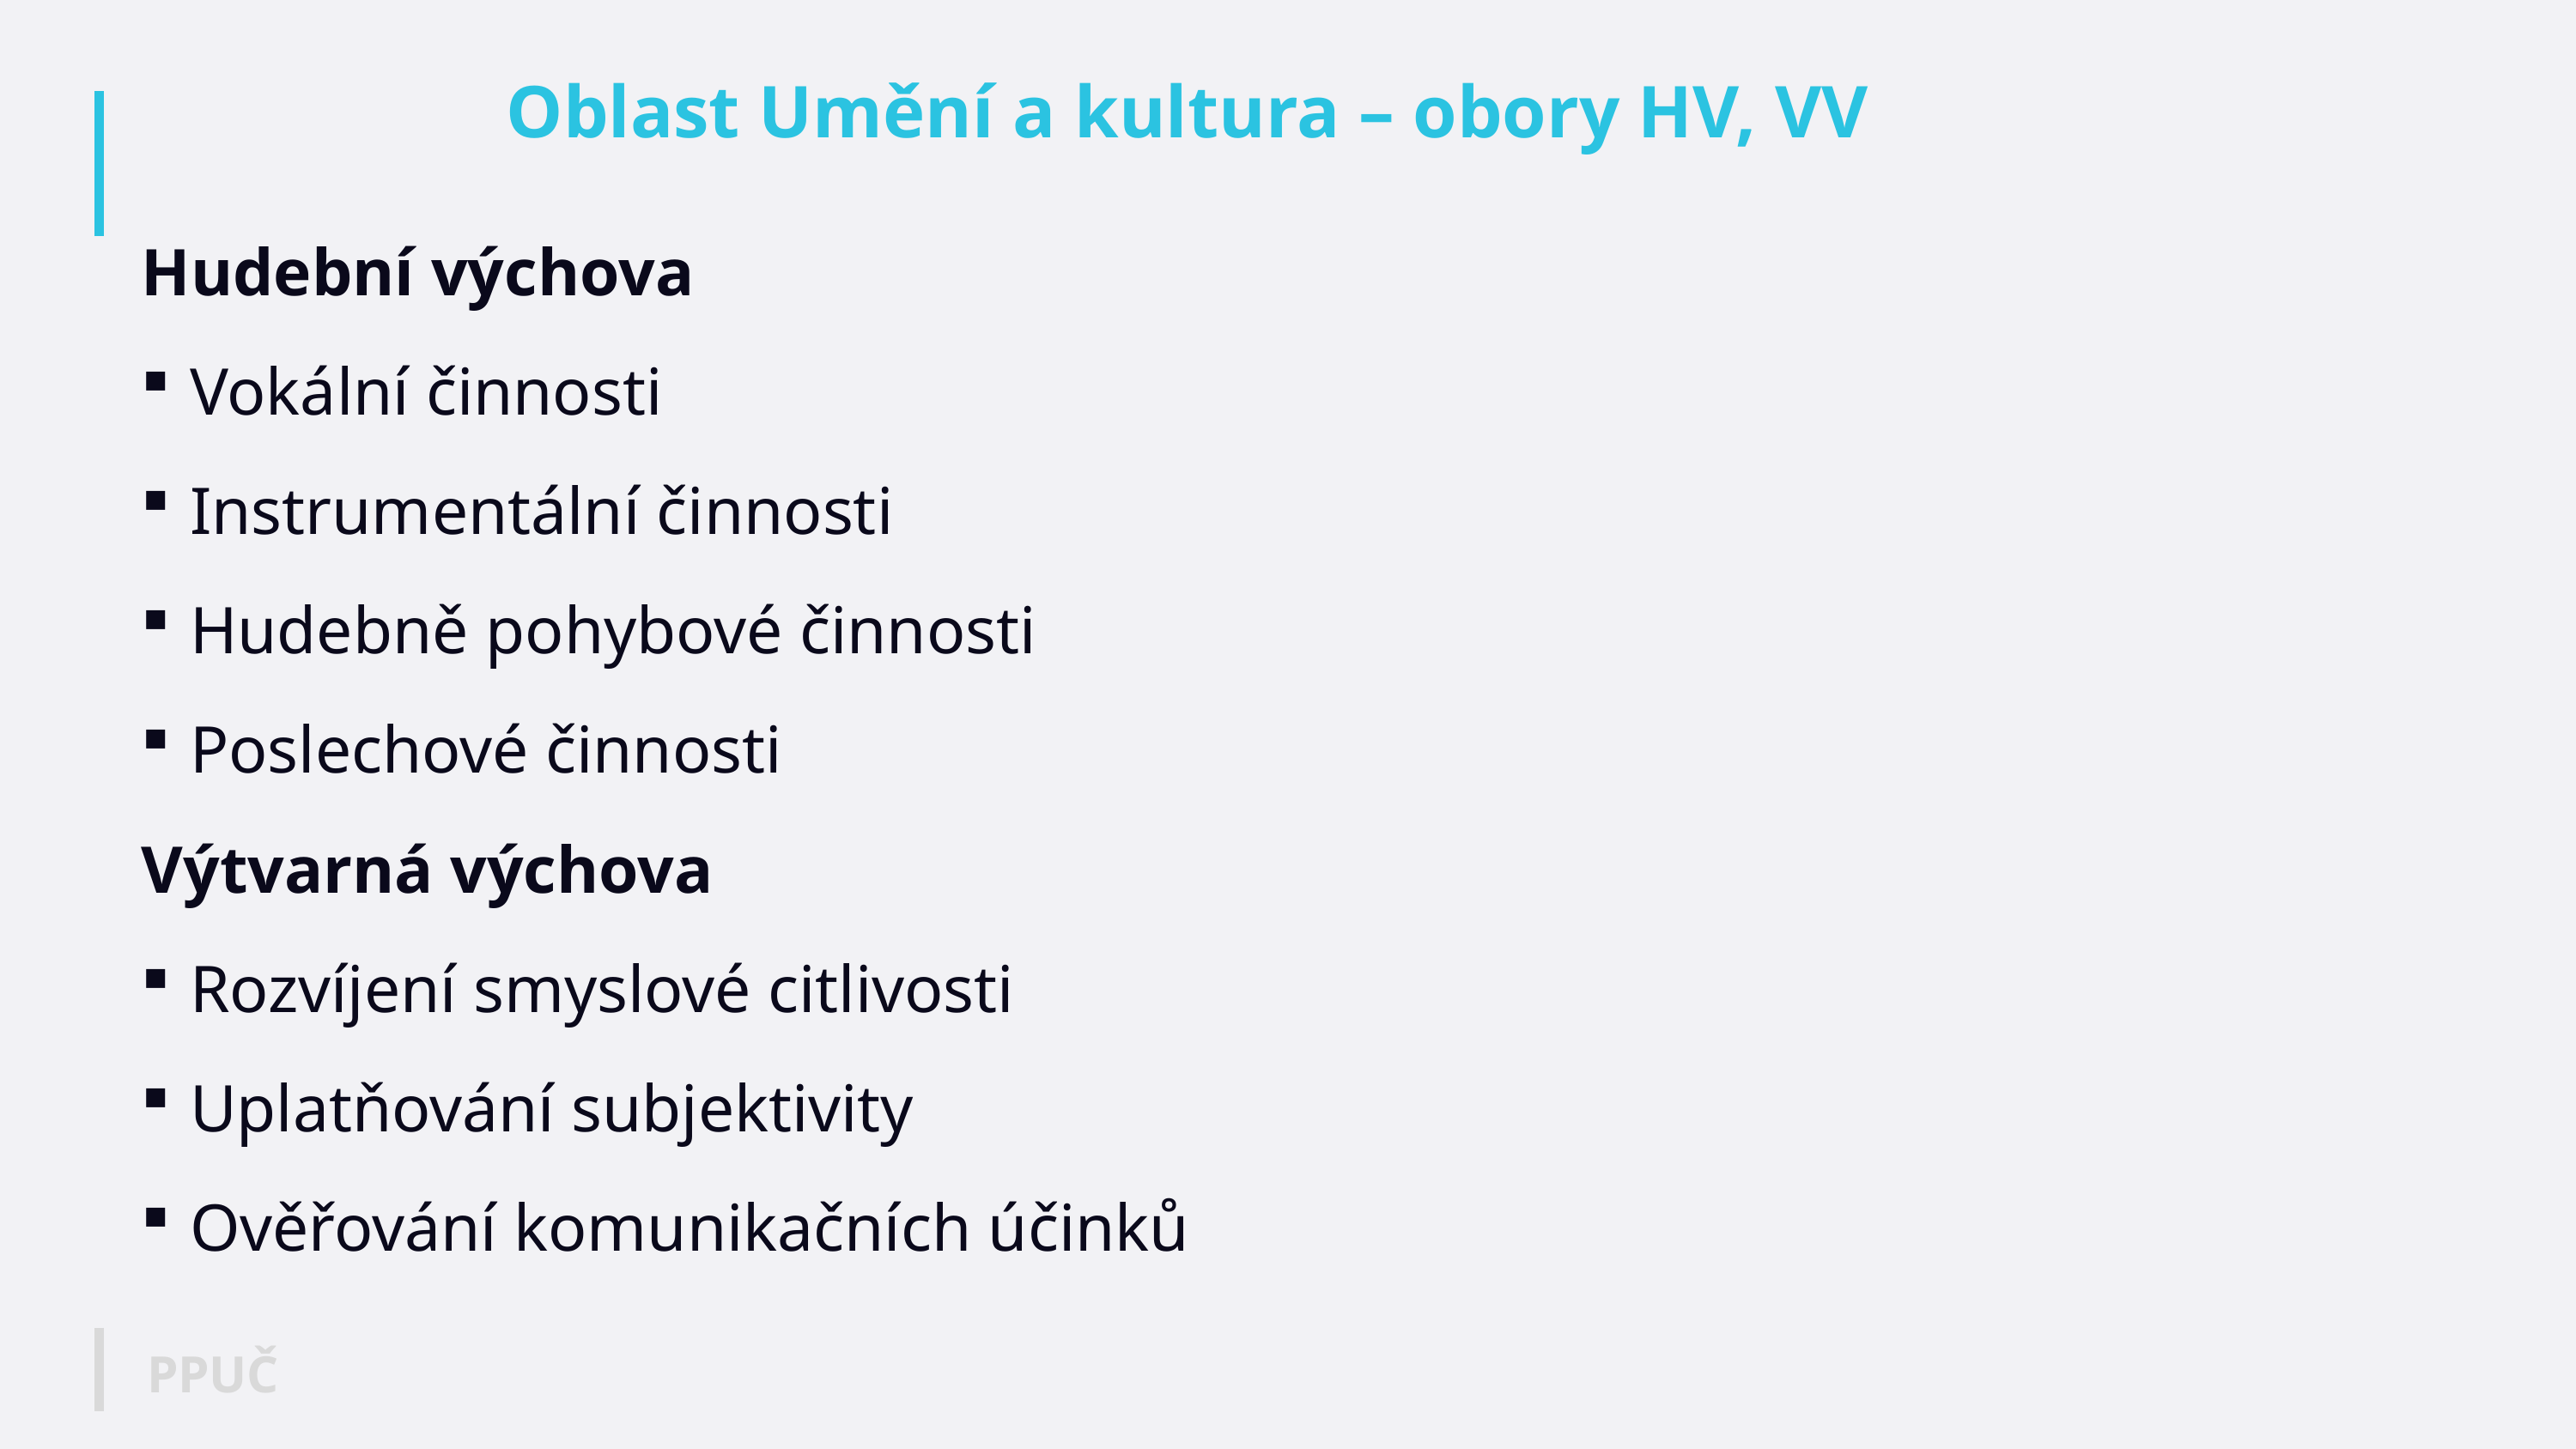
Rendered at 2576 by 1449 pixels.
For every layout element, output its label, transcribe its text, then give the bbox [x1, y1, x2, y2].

list Hudební výchova Vokální činnosti Instrumentální činnosti Hudebně pohybové činnosti Poslechové činnosti Výtvarná výchova Rozvíjení smyslové citlivosti Uplatňování subjektivity Ověřování komunikačních účinků [129, 209, 2576, 1272]
title Oblast Umění a kultura – obory HV, VV [494, 70, 2458, 161]
